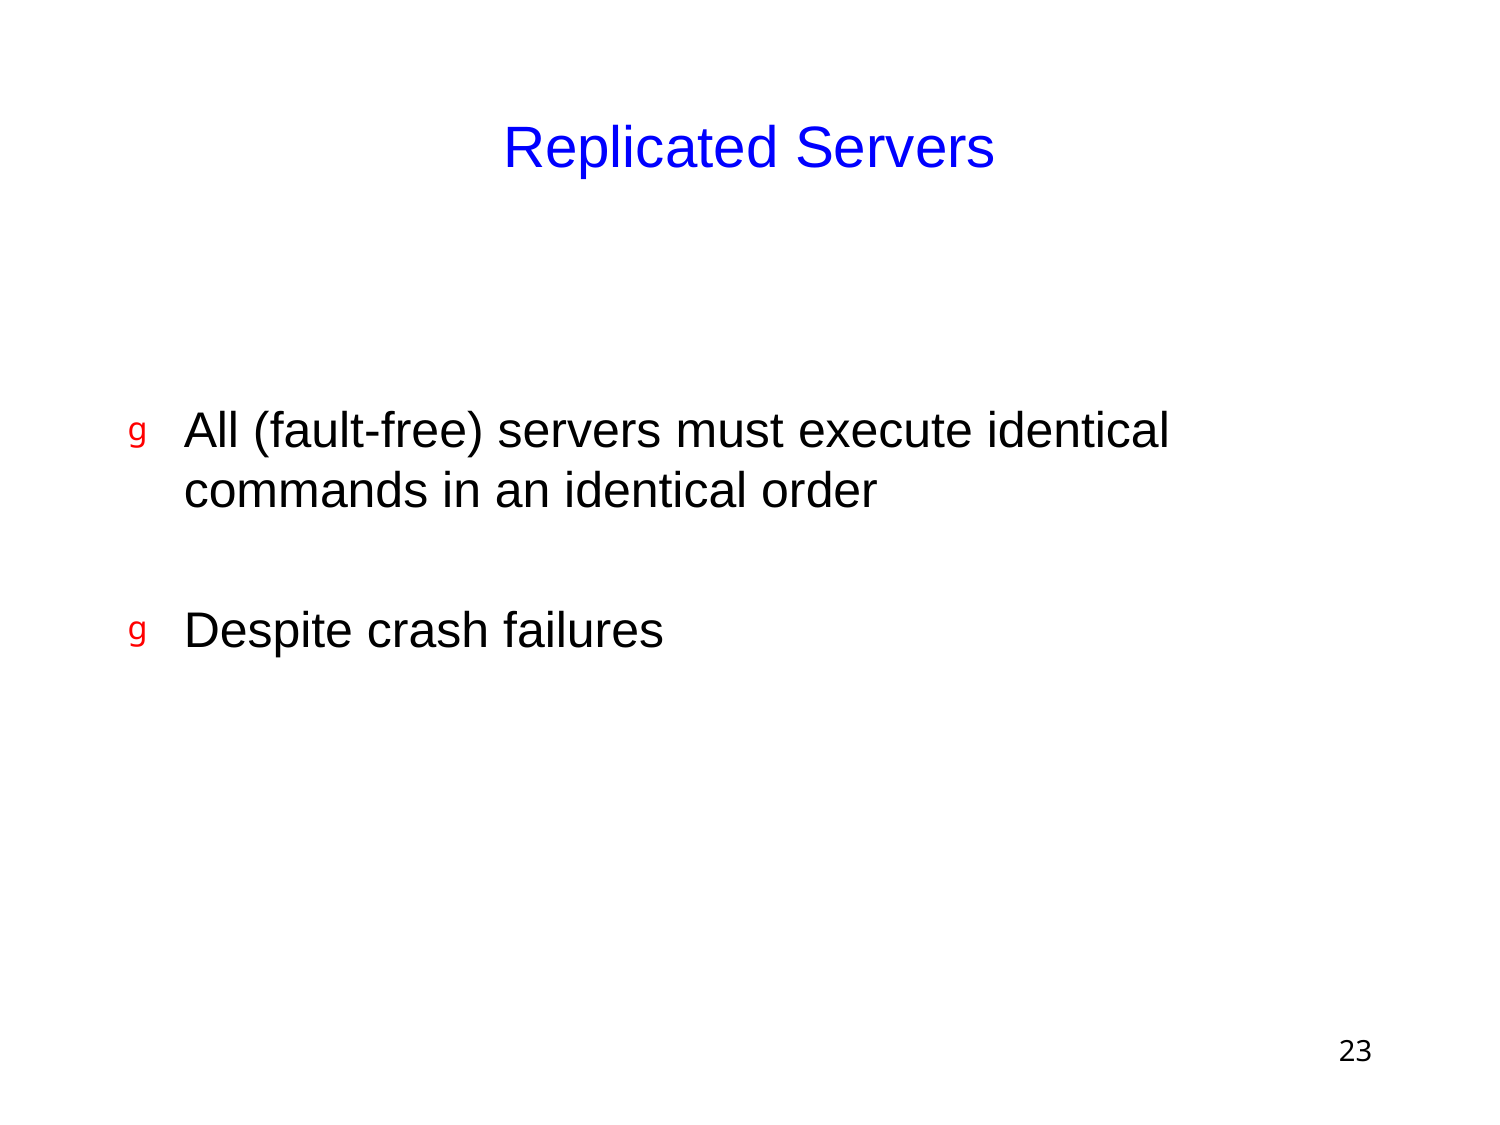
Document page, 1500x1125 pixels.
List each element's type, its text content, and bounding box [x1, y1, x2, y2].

slide_number 23 [1074, 1024, 1388, 1101]
title Replicated Servers [112, 49, 1388, 238]
list All (fault-free) servers must execute identical commands in an identical order Despite crash failures [112, 249, 1388, 1001]
